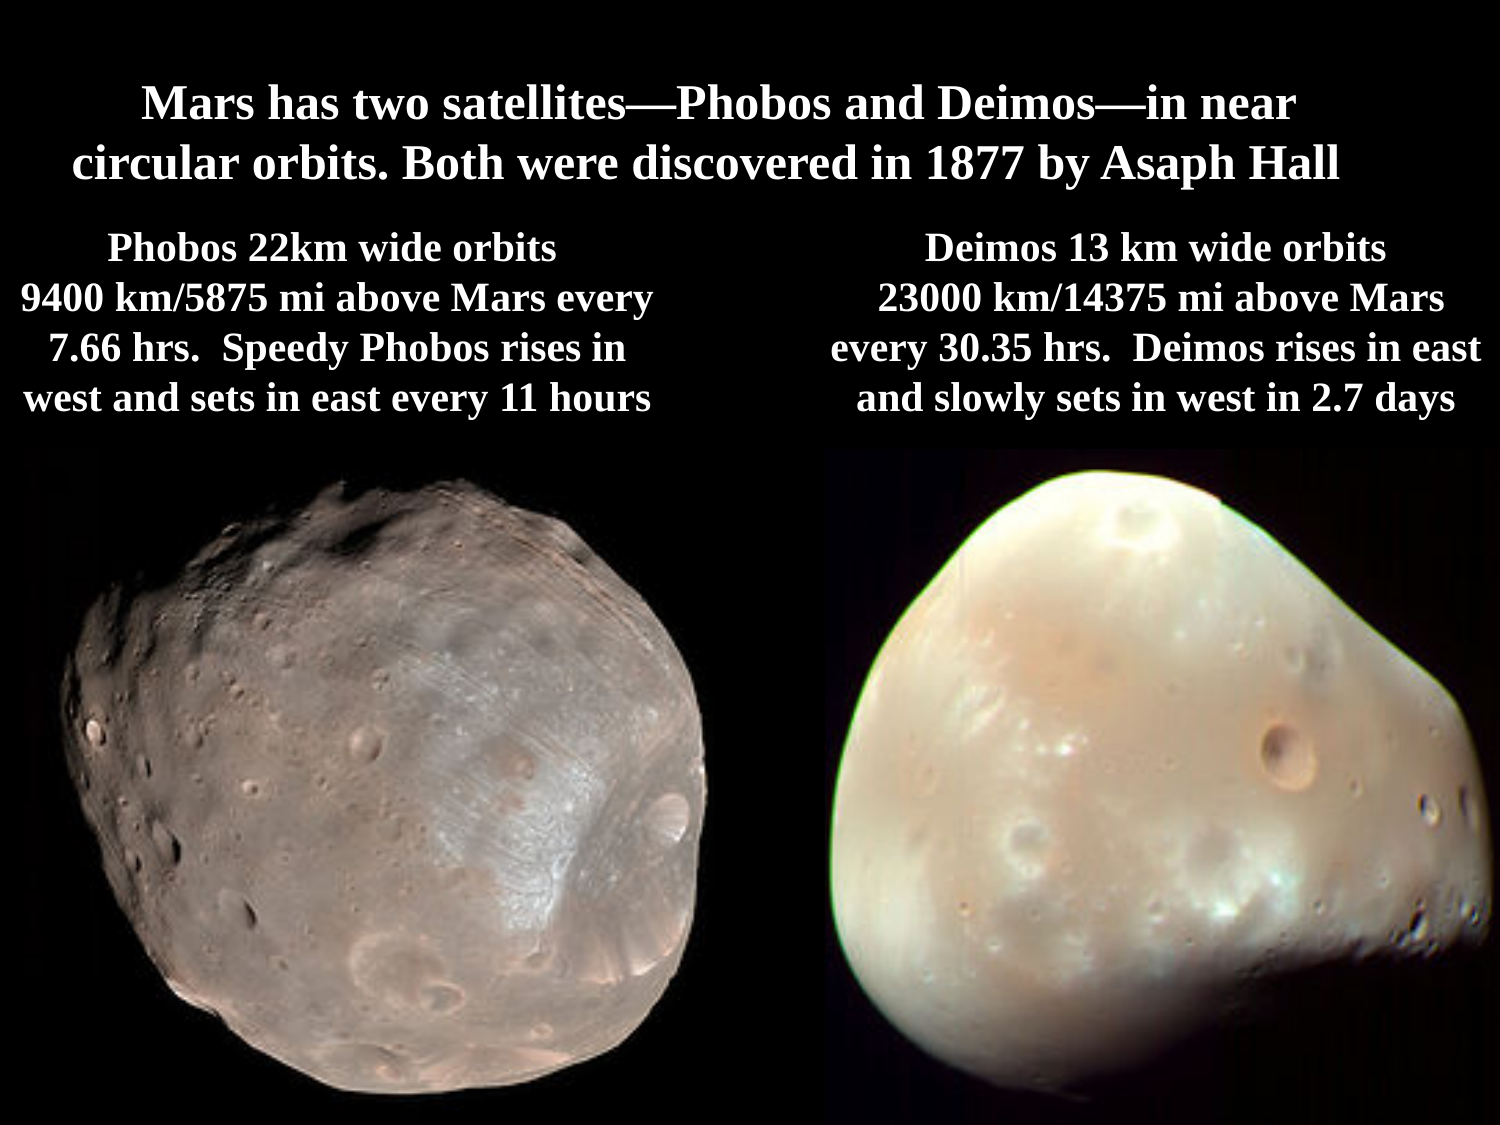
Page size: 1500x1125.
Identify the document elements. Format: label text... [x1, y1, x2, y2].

picture [24, 449, 714, 1125]
text_box Phobos 22km wide orbits 9400 km/5875 mi above Mars every 7.66 hrs. Speedy Phobos rises in west and sets in east every 11 hours [0, 212, 675, 428]
picture [824, 449, 1500, 1125]
text_box Deimos 13 km wide orbits 23000 km/14375 mi above Mars every 30.35 hrs. Deimos rises in east and slowly sets in west in 2.7 days [812, 212, 1500, 428]
text_box Mars has two satellites—Phobos and Deimos—in near circular orbits. Both were discovered in 1877 by Asaph Hall [37, 62, 1400, 198]
